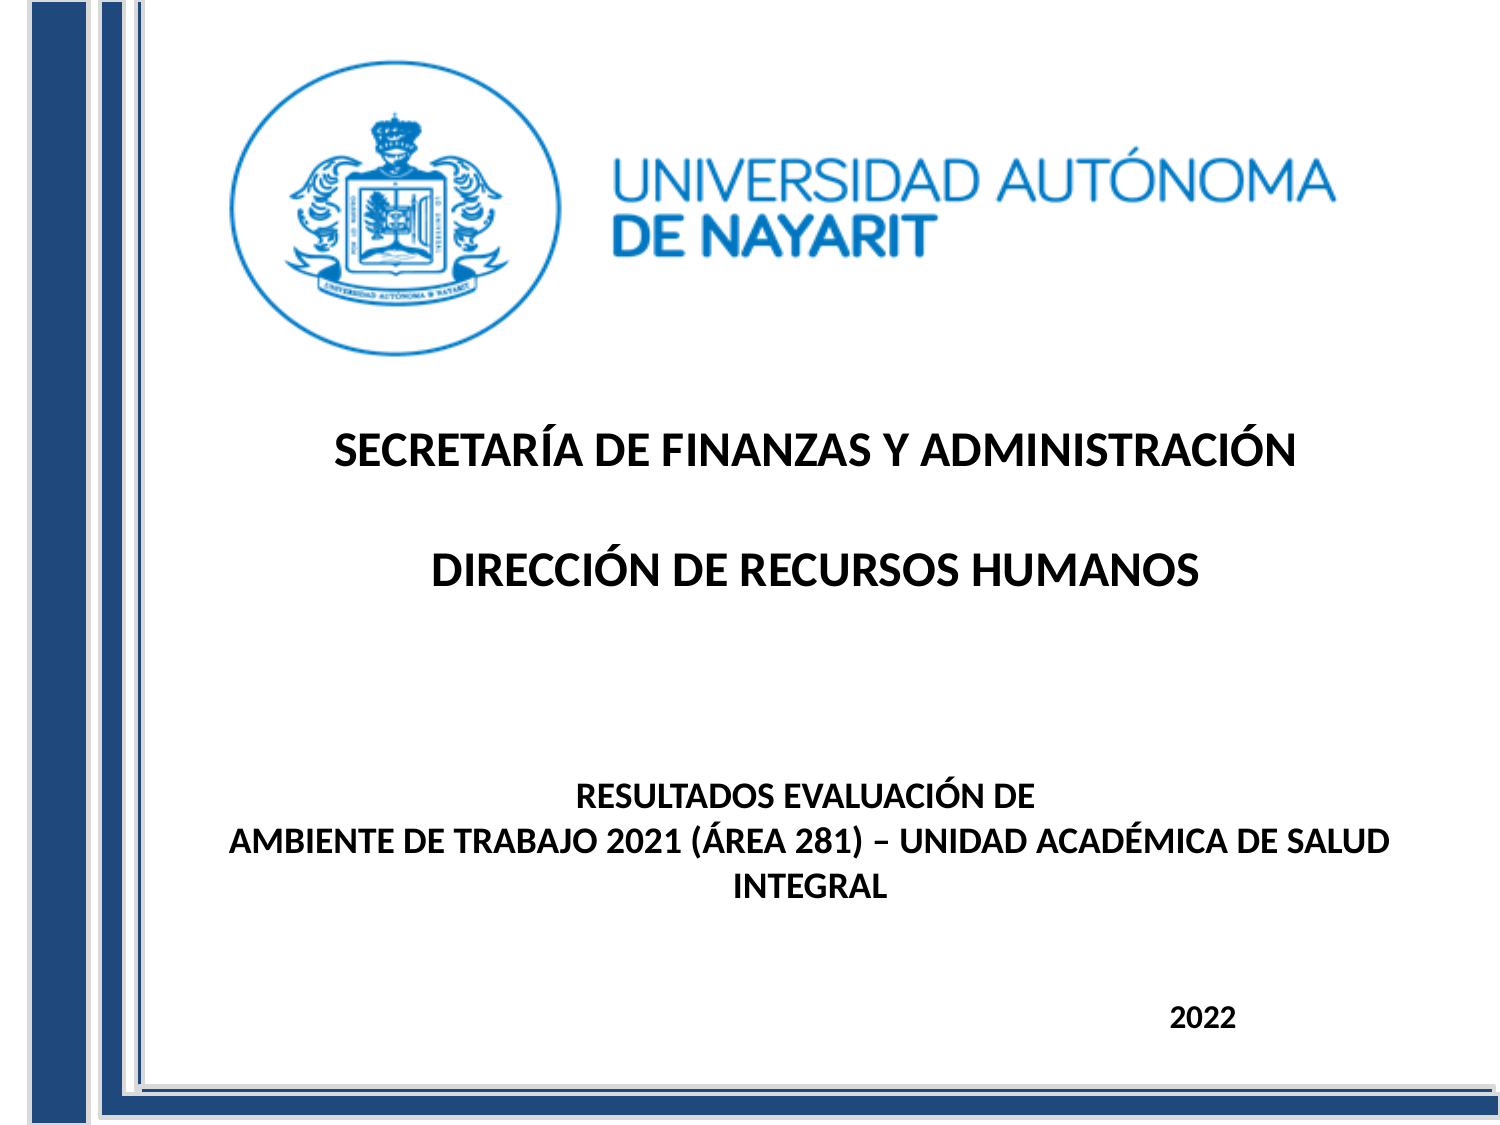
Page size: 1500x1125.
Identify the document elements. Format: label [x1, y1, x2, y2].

text_box [29, 0, 1500, 1125]
picture [195, 26, 1429, 391]
